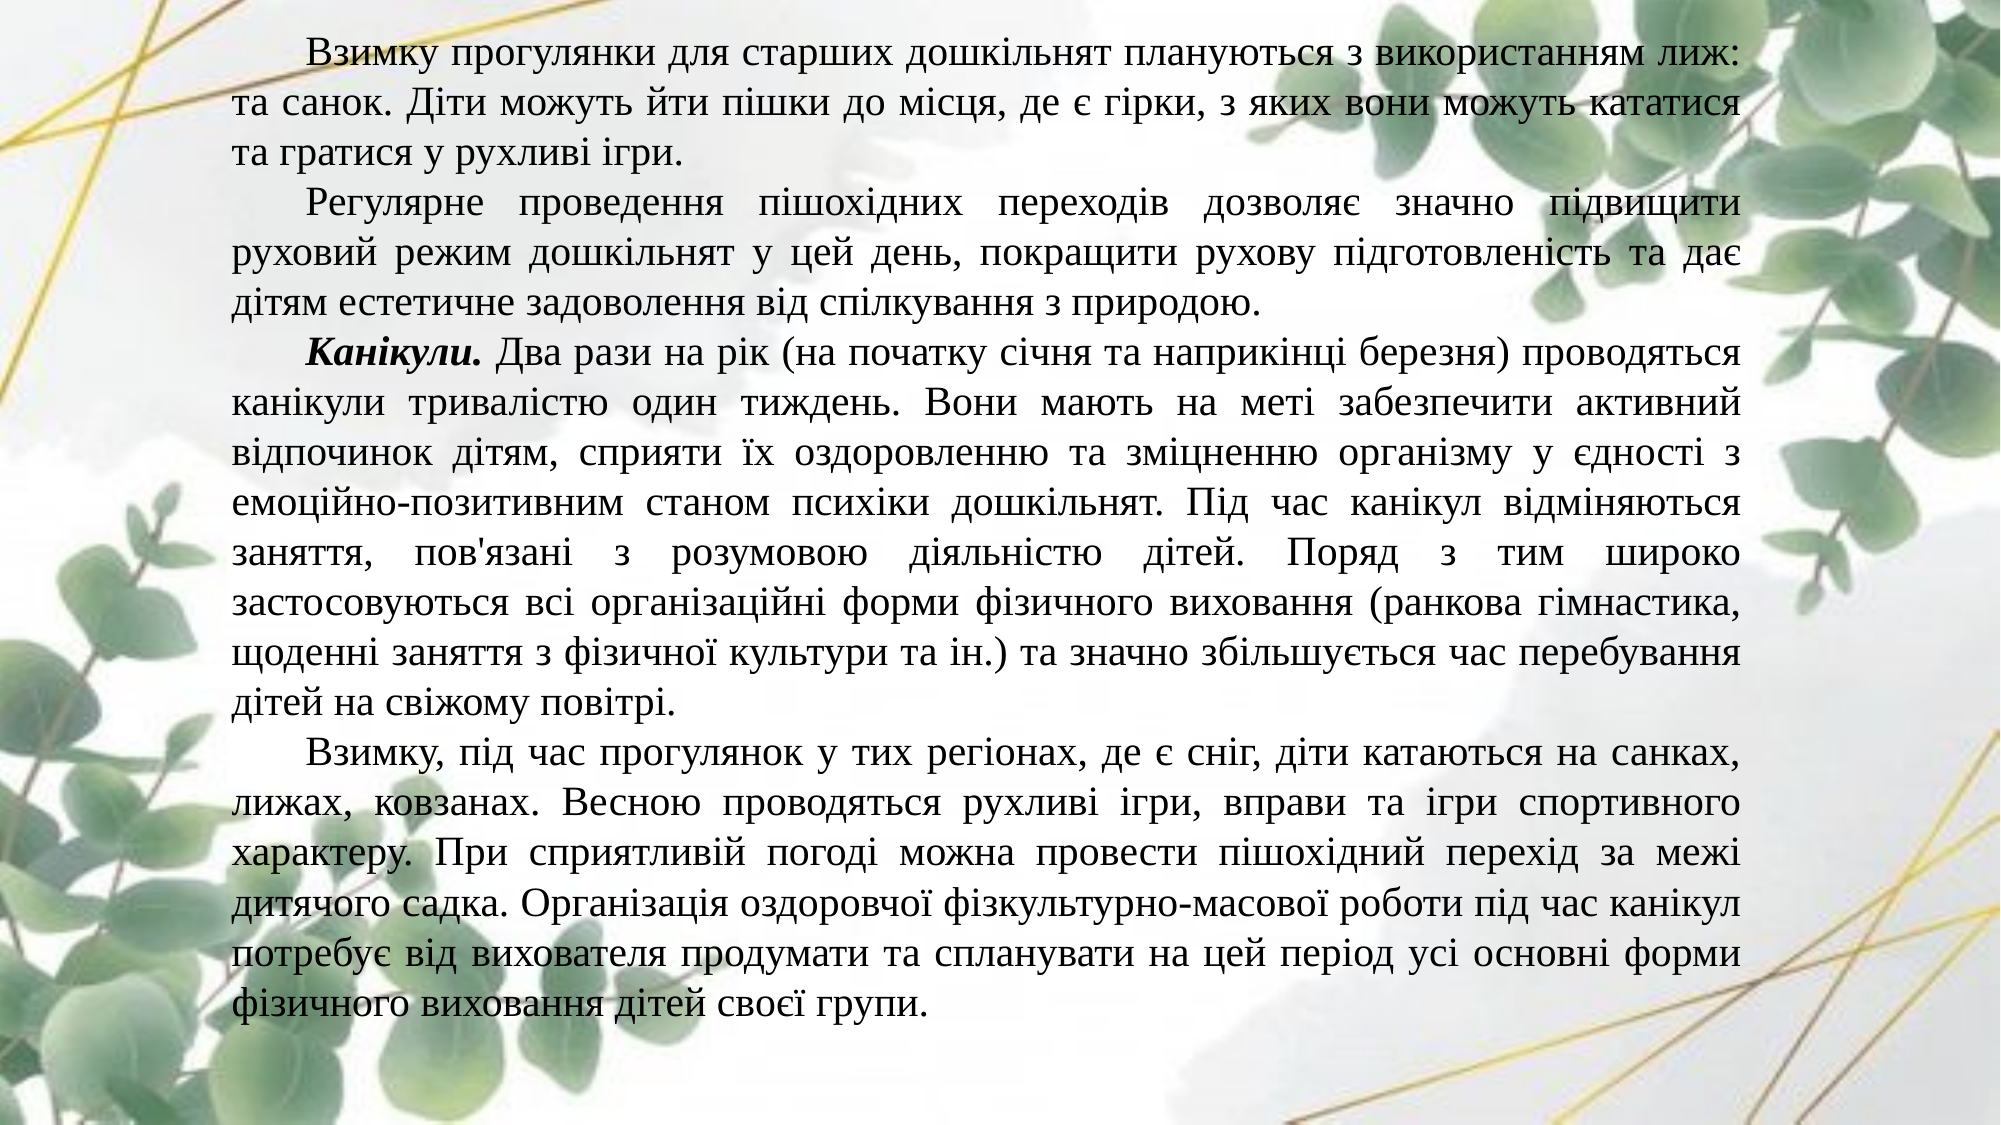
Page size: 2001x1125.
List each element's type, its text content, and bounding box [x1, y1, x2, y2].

picture [0, 0, 2001, 1125]
text_box Взимку прогулянки для старших дошкільнят плануються з використанням лиж: та санок. Діти можуть йти пішки до місця, де є гірки, з яких вони можуть кататися та гратися у рухливі ігри. Регулярне проведення пішохідних переходів дозволяє значно підвищити руховий режим дошкільнят у цей день, покращити рухову підготовленість та дає дітям естетичне задоволення від спілкування з природою. Канікули. Два рази на рік (на початку січня та наприкінці березня) проводяться канікули тривалістю один тиждень. Вони мають на меті забезпечити активний відпочинок дітям, сприяти їх оздоровленню та зміцненню організму у єдності з емоційно-позитивним станом психіки дошкільнят. Під час канікул відміняються заняття, пов'язані з розумовою діяльністю дітей. Поряд з тим широко застосовуються всі організаційні форми фізичного виховання (ранкова гімнастика, щоденні заняття з фізичної культури та ін.) та значно збільшується час перебування дітей на свіжому повітрі. Взимку, під час прогулянок у тих регіонах, де є сніг, діти катаються на санках, лижах, ковзанах. Весною проводяться рухливі ігри, вправи та ігри спортивного характеру. При сприятливій погоді можна провести пішохідний перехід за межі дитячого садка. Організація оздоровчої фізкультурно-масової роботи під час канікул потребує від вихователя продумати та спланувати на цей період усі основні форми фізичного виховання дітей своєї групи. [193, 16, 1757, 1032]
